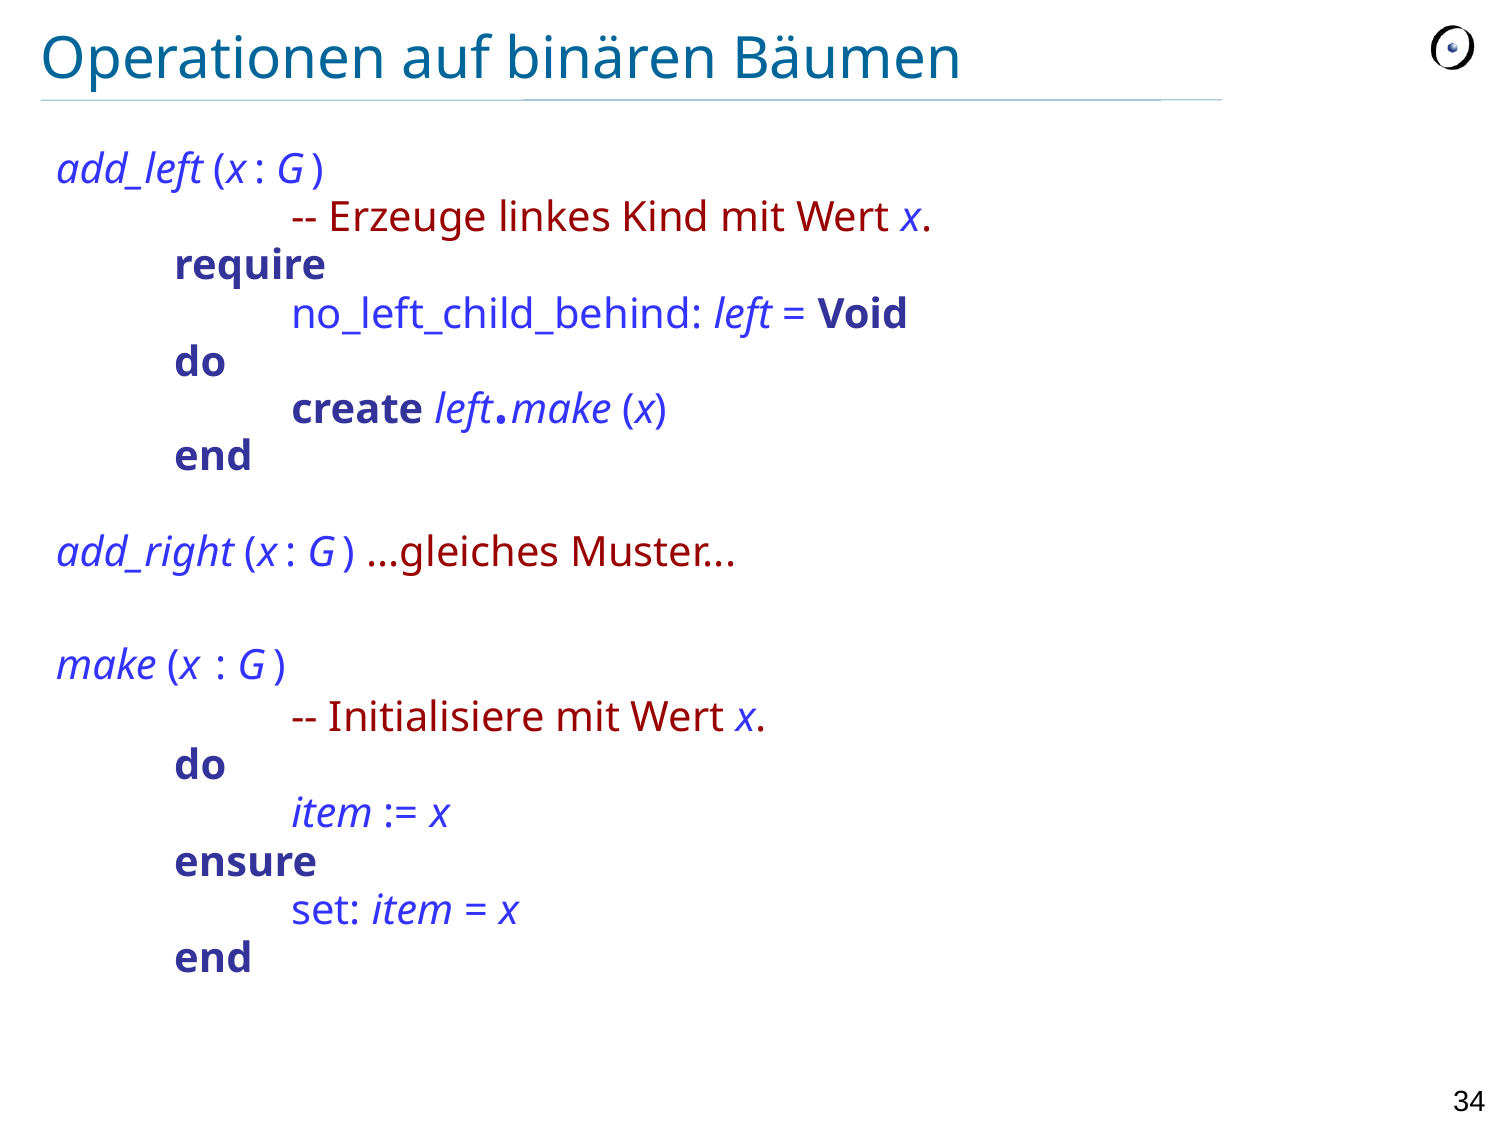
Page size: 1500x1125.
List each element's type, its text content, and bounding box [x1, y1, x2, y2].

list add_left (x : G ) -- Erzeuge linkes Kind mit Wert x. require no_left_child_behind: left = Void do create left.make (x) end add_right (x : G ) ...gleiches Muster... make (x : G ) -- Initialisiere mit Wert x. do item := x ensure set: item = x end [40, 143, 1451, 1071]
title Operationen auf binären Bäumen [40, 18, 1344, 91]
picture [1429, 20, 1476, 72]
